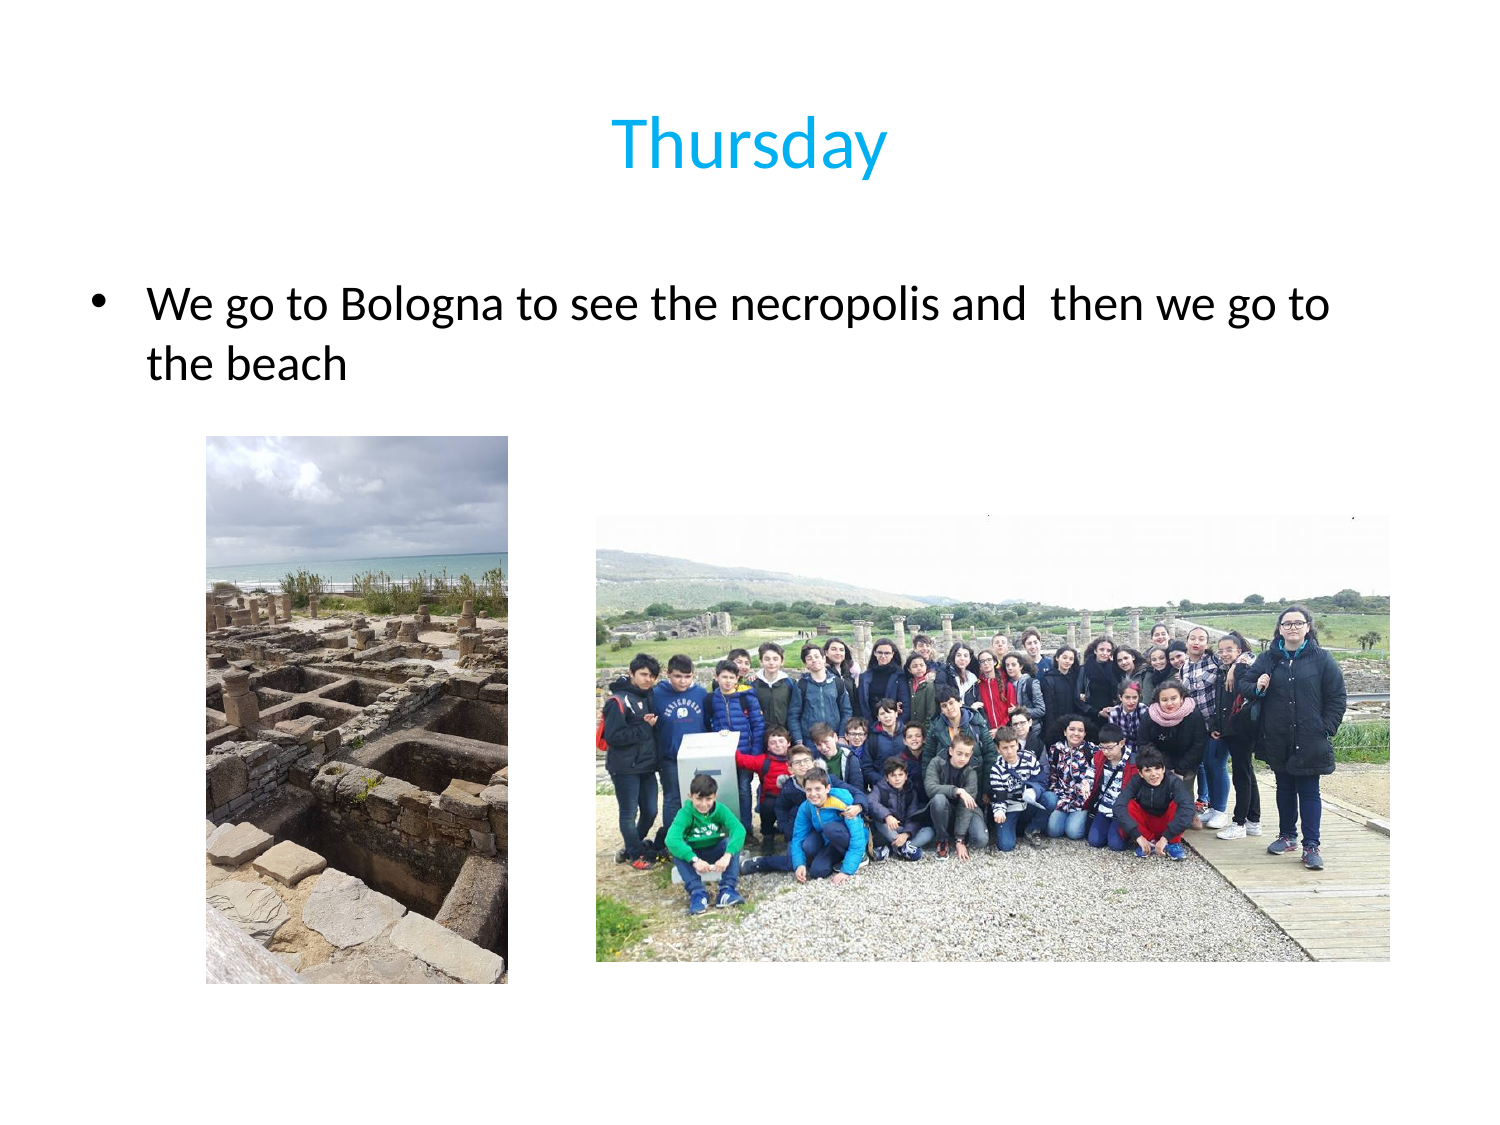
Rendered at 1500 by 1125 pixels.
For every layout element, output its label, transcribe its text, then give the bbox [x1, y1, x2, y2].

picture [596, 514, 1390, 962]
list We go to Bologna to see the necropolis and then we go to the beach [75, 262, 1425, 1005]
picture [206, 436, 508, 985]
title Thursday [75, 45, 1425, 233]
